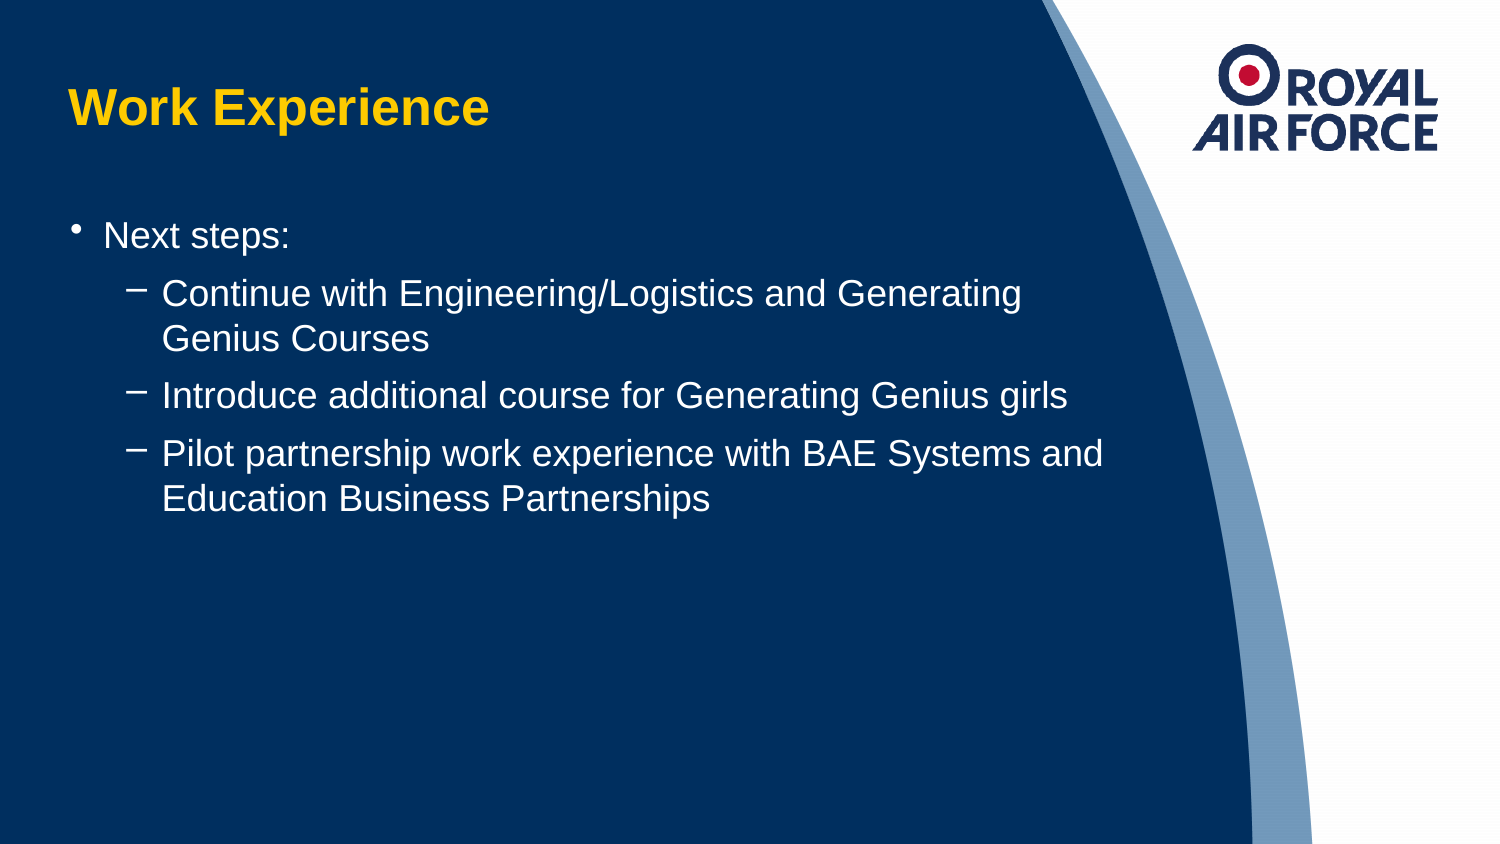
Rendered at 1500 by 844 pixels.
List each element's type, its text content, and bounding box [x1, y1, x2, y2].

list Next steps: Continue with Engineering/Logistics and Generating Genius Courses Introduce additional course for Generating Genius girls Pilot partnership work experience with BAE Systems and Education Business Partnerships [58, 205, 1141, 528]
picture [1041, 0, 1500, 844]
title Work Experience [57, 74, 504, 143]
